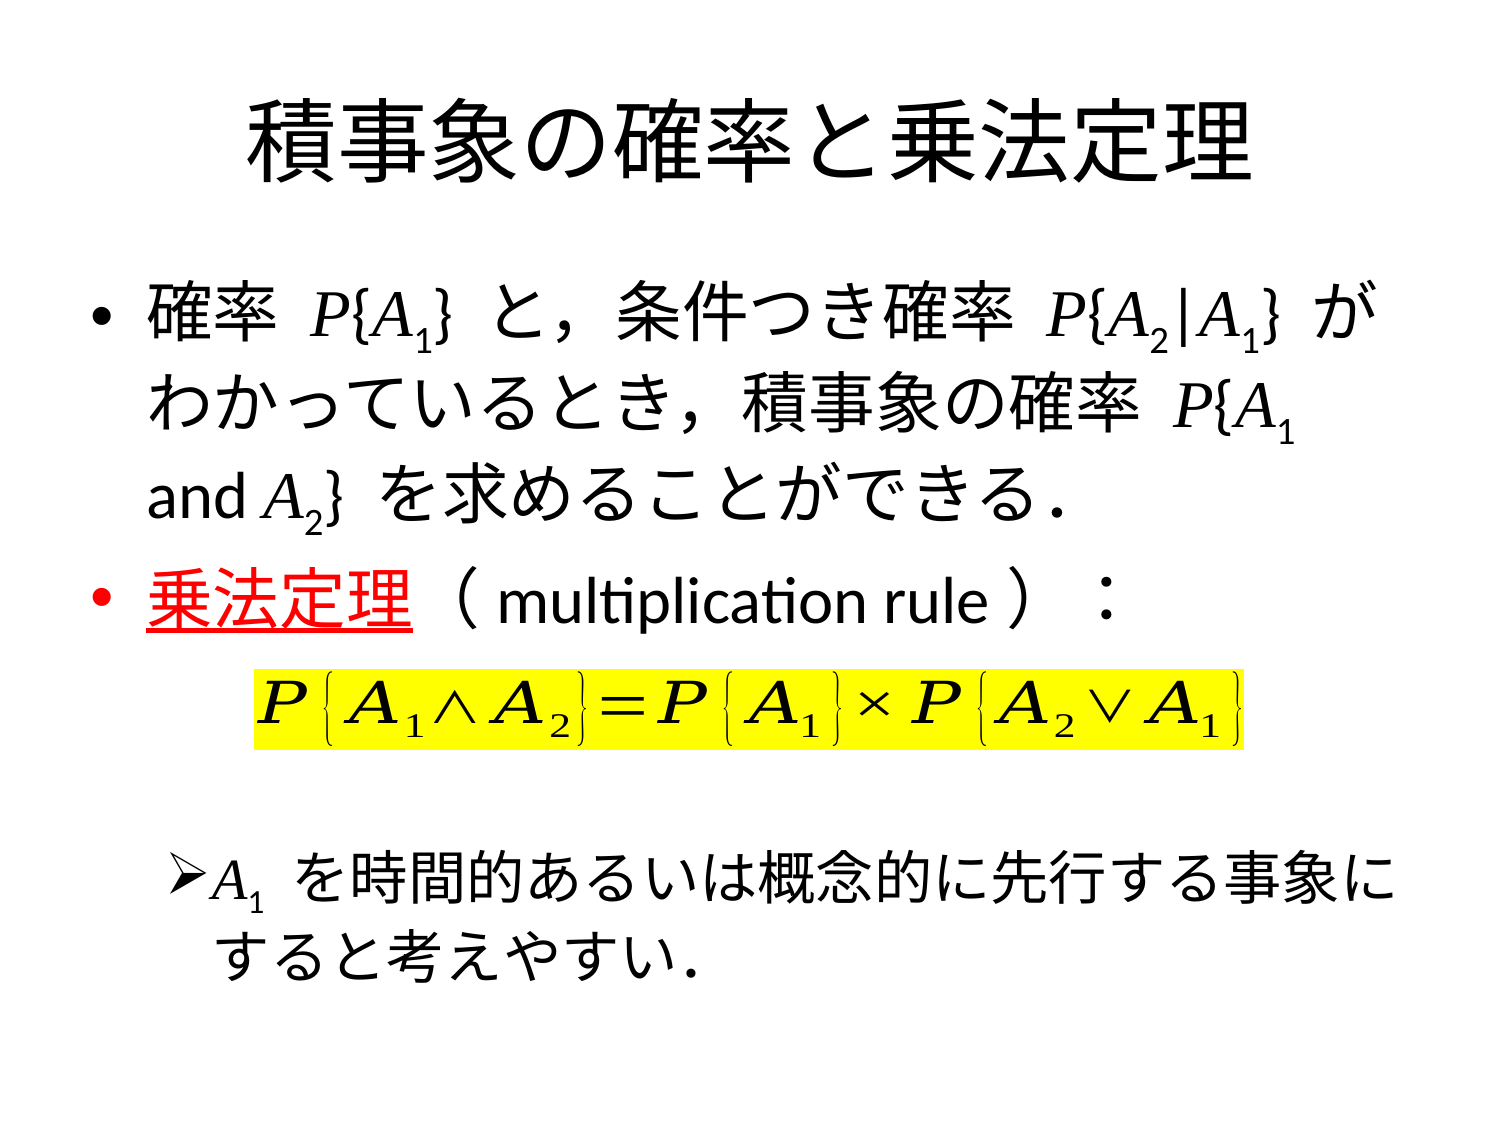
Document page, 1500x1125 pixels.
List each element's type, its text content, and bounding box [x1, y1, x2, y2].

list 確率 P{A1} と，条件つき確率 P{A2|A1} がわかっているとき，積事象の確率 P{A1 and A2} を求めることができる． 乗法定理（multiplication rule）： A1 を時間的あるいは概念的に先行する事象にすると考えやすい． [75, 262, 1425, 1005]
title 積事象の確率と乗法定理 [75, 45, 1425, 233]
